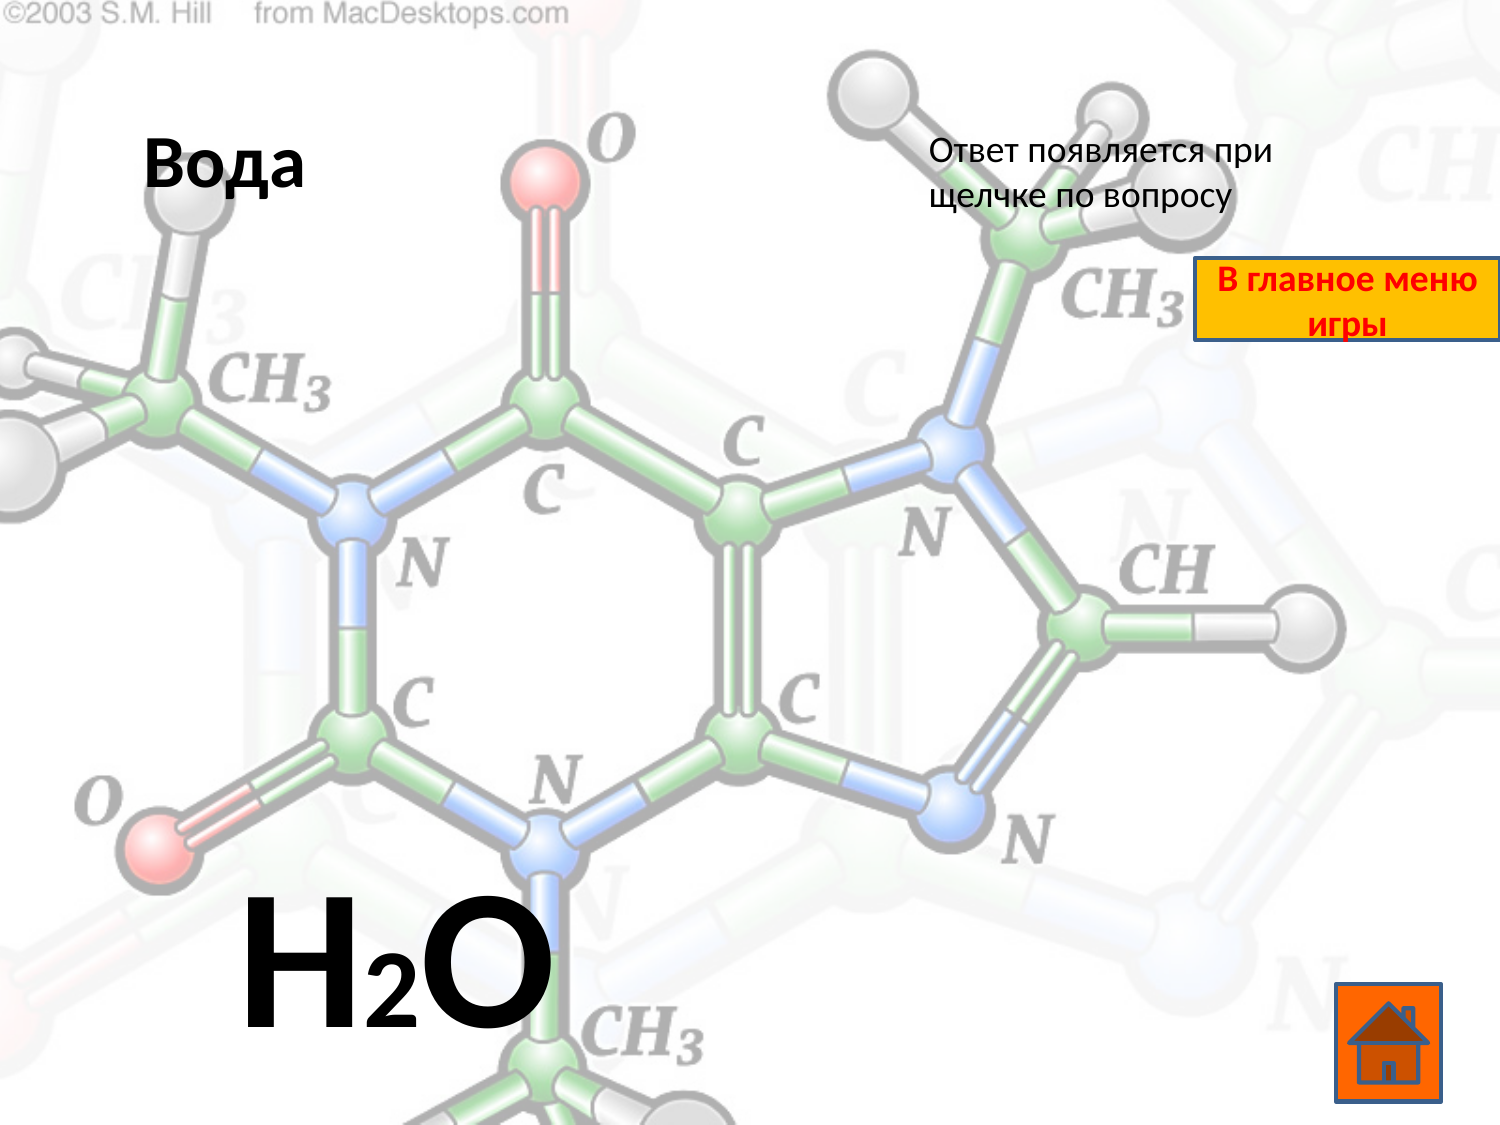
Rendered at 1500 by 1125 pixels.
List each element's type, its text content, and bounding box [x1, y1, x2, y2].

text_box Вода [117, 105, 551, 211]
text_box В главное меню игры [1193, 256, 1500, 342]
text_box H2O [222, 820, 657, 1075]
text_box [1334, 982, 1443, 1104]
text_box Ответ появляется при щелчке по вопросу [913, 117, 1407, 222]
